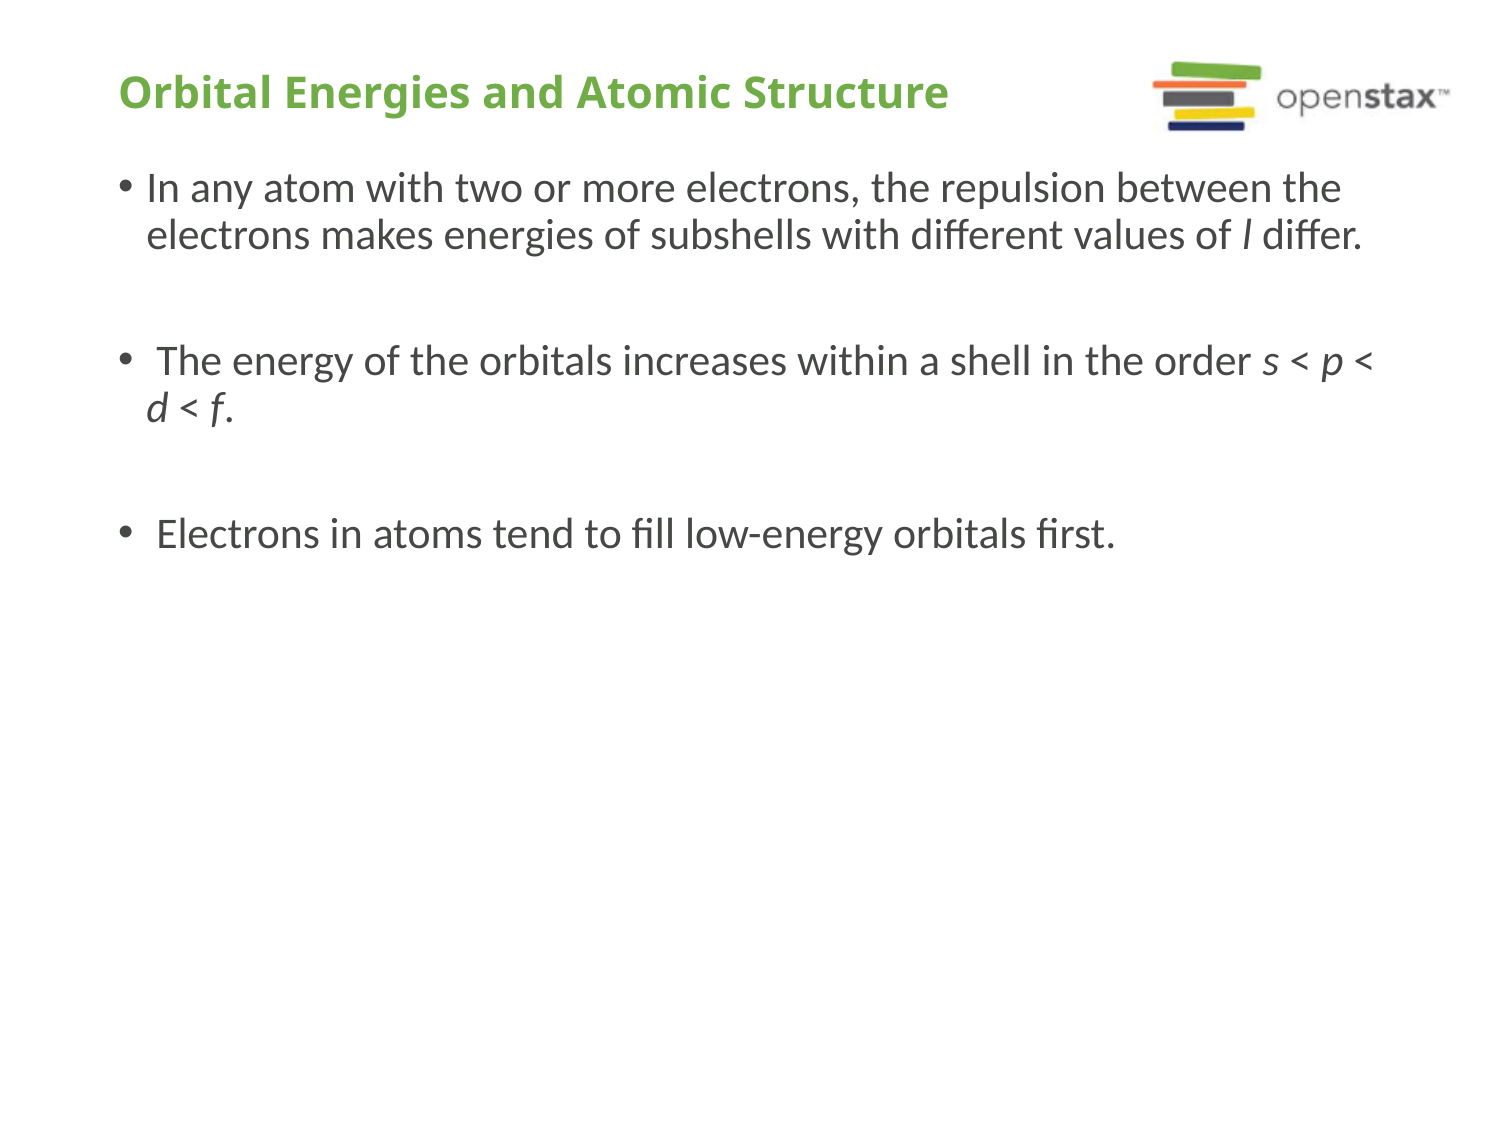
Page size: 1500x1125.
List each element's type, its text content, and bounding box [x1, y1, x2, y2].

list In any atom with two or more electrons, the repulsion between the electrons makes energies of subshells with different values of l differ. The energy of the orbitals increases within a shell in the order s < p < d < f. Electrons in atoms tend to fill low-energy orbitals first. [103, 156, 1397, 883]
title Orbital Energies and Atomic Structure [103, 59, 1397, 130]
picture [1151, 59, 1452, 134]
